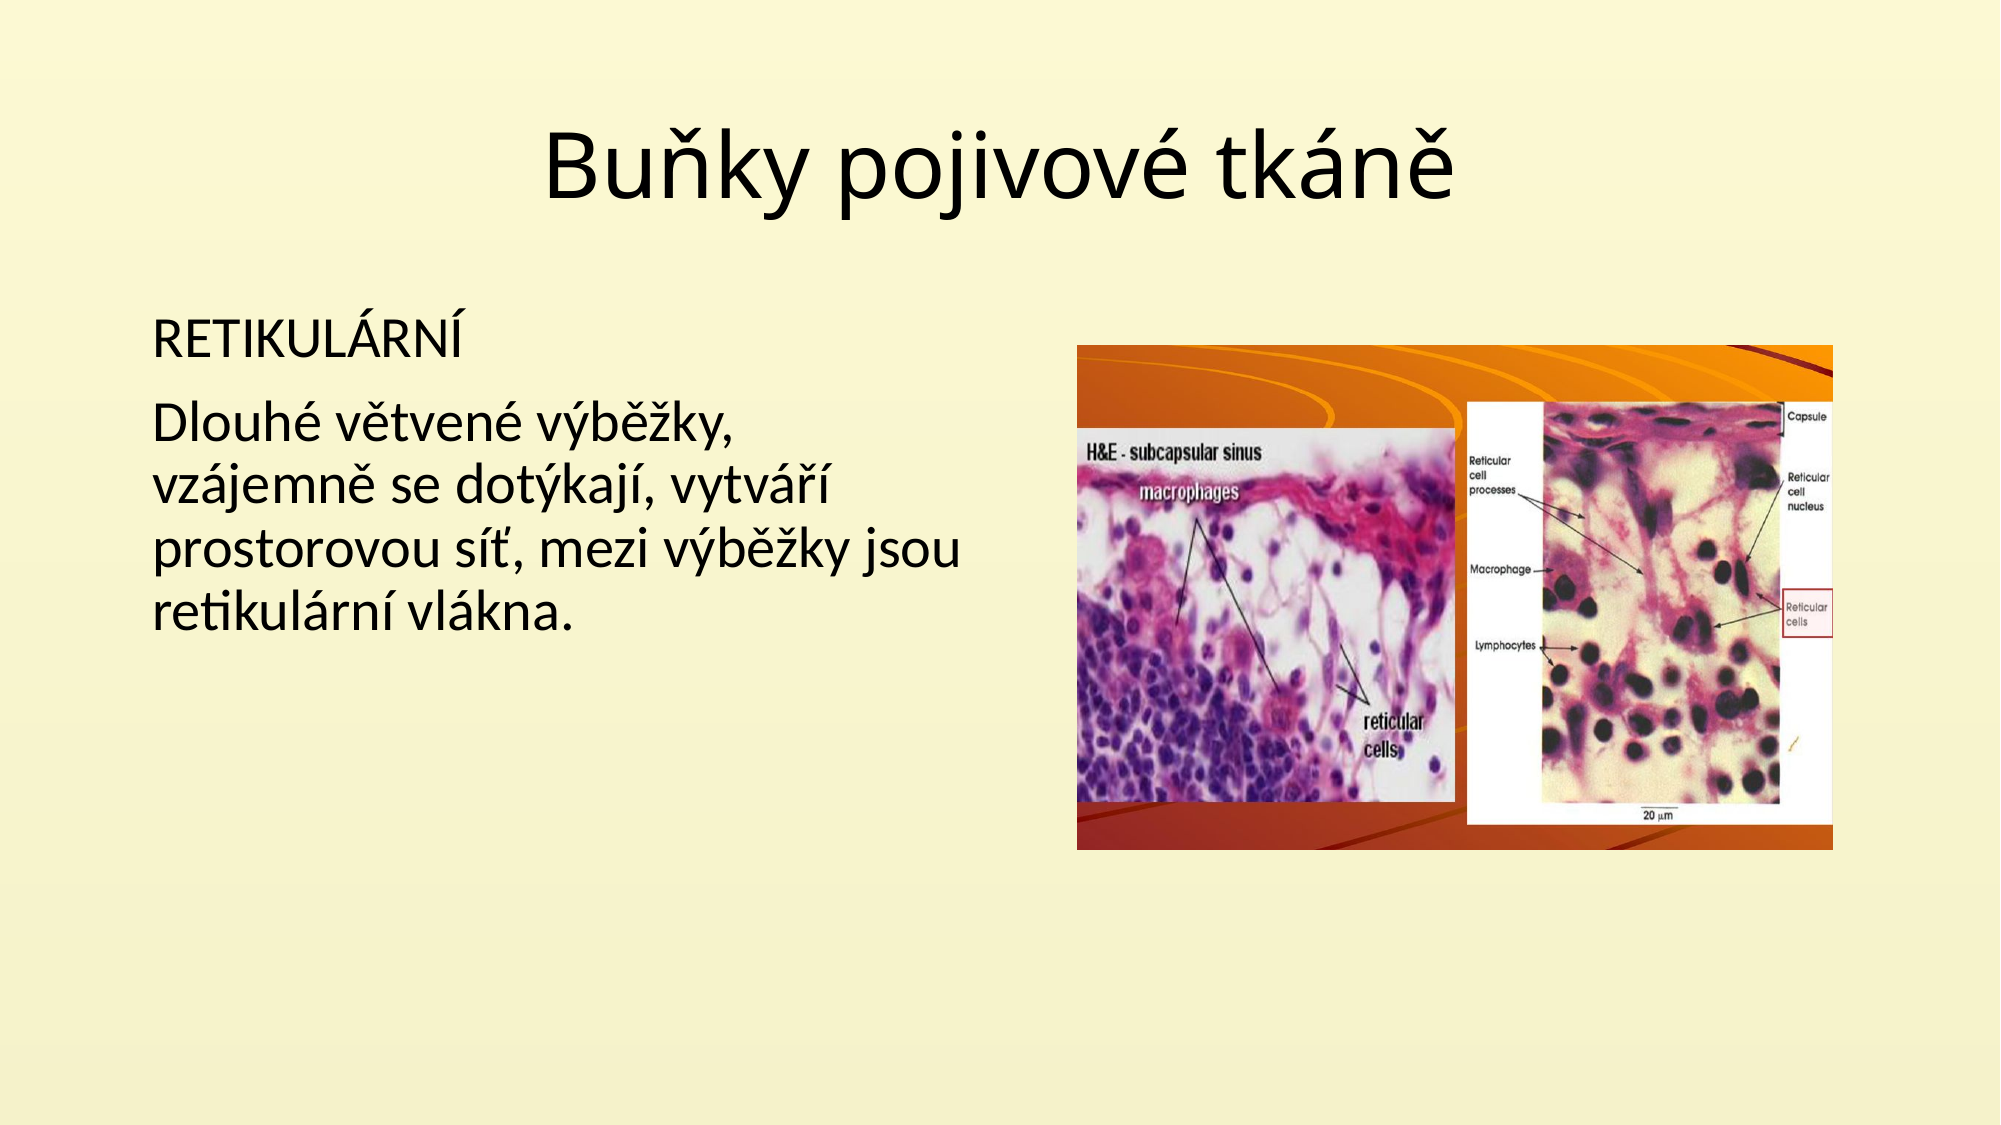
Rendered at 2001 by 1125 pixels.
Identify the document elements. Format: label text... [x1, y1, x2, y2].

title Buňky pojivové tkáně [137, 59, 1863, 278]
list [1077, 345, 1833, 850]
list RETIKULÁRNÍ Dlouhé větvené výběžky, vzájemně se dotýkají, vytváří prostorovou síť, mezi výběžky jsou retikulární vlákna. [137, 299, 988, 1014]
